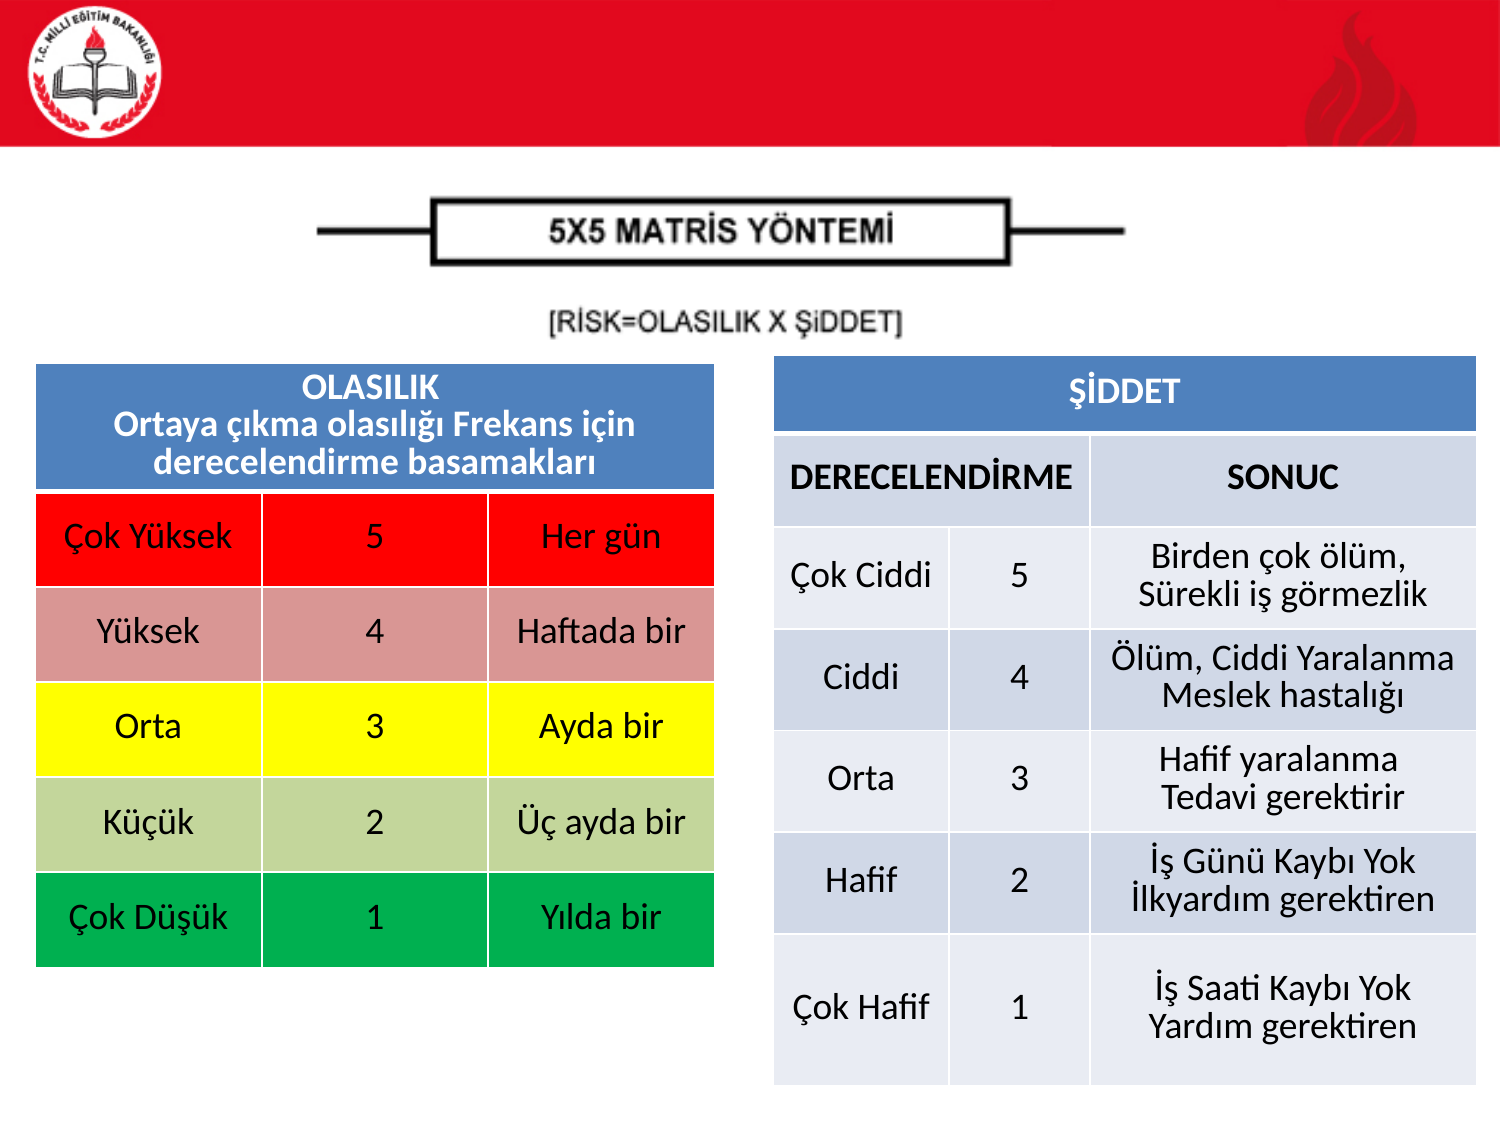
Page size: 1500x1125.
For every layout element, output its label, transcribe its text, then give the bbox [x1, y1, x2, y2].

table_cell 1 [950, 935, 1089, 1085]
table_header ŞİDDET [774, 356, 1476, 431]
table_cell Küçük [36, 778, 261, 871]
table_header OLASILIK Ortaya çıkma olasılığı Frekans için derecelendirme basamakları [36, 364, 714, 489]
table_cell Birden çok ölüm, Sürekli iş görmezlik [1091, 528, 1476, 628]
table_cell 2 [950, 833, 1089, 933]
table_cell Orta [36, 683, 261, 776]
table_cell Ölüm, Ciddi Yaralanma Meslek hastalığı [1091, 630, 1476, 730]
table_cell 2 [263, 778, 487, 871]
table_cell Üç ayda bir [489, 778, 714, 871]
picture [0, 0, 1500, 1125]
table_cell Çok Ciddi [774, 528, 948, 628]
table_cell 1 [263, 873, 487, 967]
table_cell SONUC [1091, 436, 1476, 526]
table_cell Ayda bir [489, 683, 714, 776]
table_cell DERECELENDİRME [774, 436, 1089, 526]
table_cell Çok Düşük [36, 873, 261, 967]
table_cell Hafif yaralanma Tedavi gerektirir [1091, 731, 1476, 831]
table_cell 3 [263, 683, 487, 776]
table_cell 3 [950, 731, 1089, 831]
table_cell 5 [263, 494, 487, 586]
table_cell Çok Yüksek [36, 494, 261, 586]
table_cell Orta [774, 731, 948, 831]
table_cell Her gün [489, 494, 714, 586]
table_cell Ciddi [774, 630, 948, 730]
table_cell 4 [950, 630, 1089, 730]
table_cell 5 [950, 528, 1089, 628]
table_cell 4 [263, 588, 487, 681]
table_cell Hafif [774, 833, 948, 933]
table_cell İş Günü Kaybı Yok İlkyardım gerektiren [1091, 833, 1476, 933]
table_cell Haftada bir [489, 588, 714, 681]
table_cell Çok Hafif [774, 935, 948, 1085]
table_cell İş Saati Kaybı Yok Yardım gerektiren [1091, 935, 1476, 1085]
table_cell Yılda bir [489, 873, 714, 967]
table_cell Yüksek [36, 588, 261, 681]
